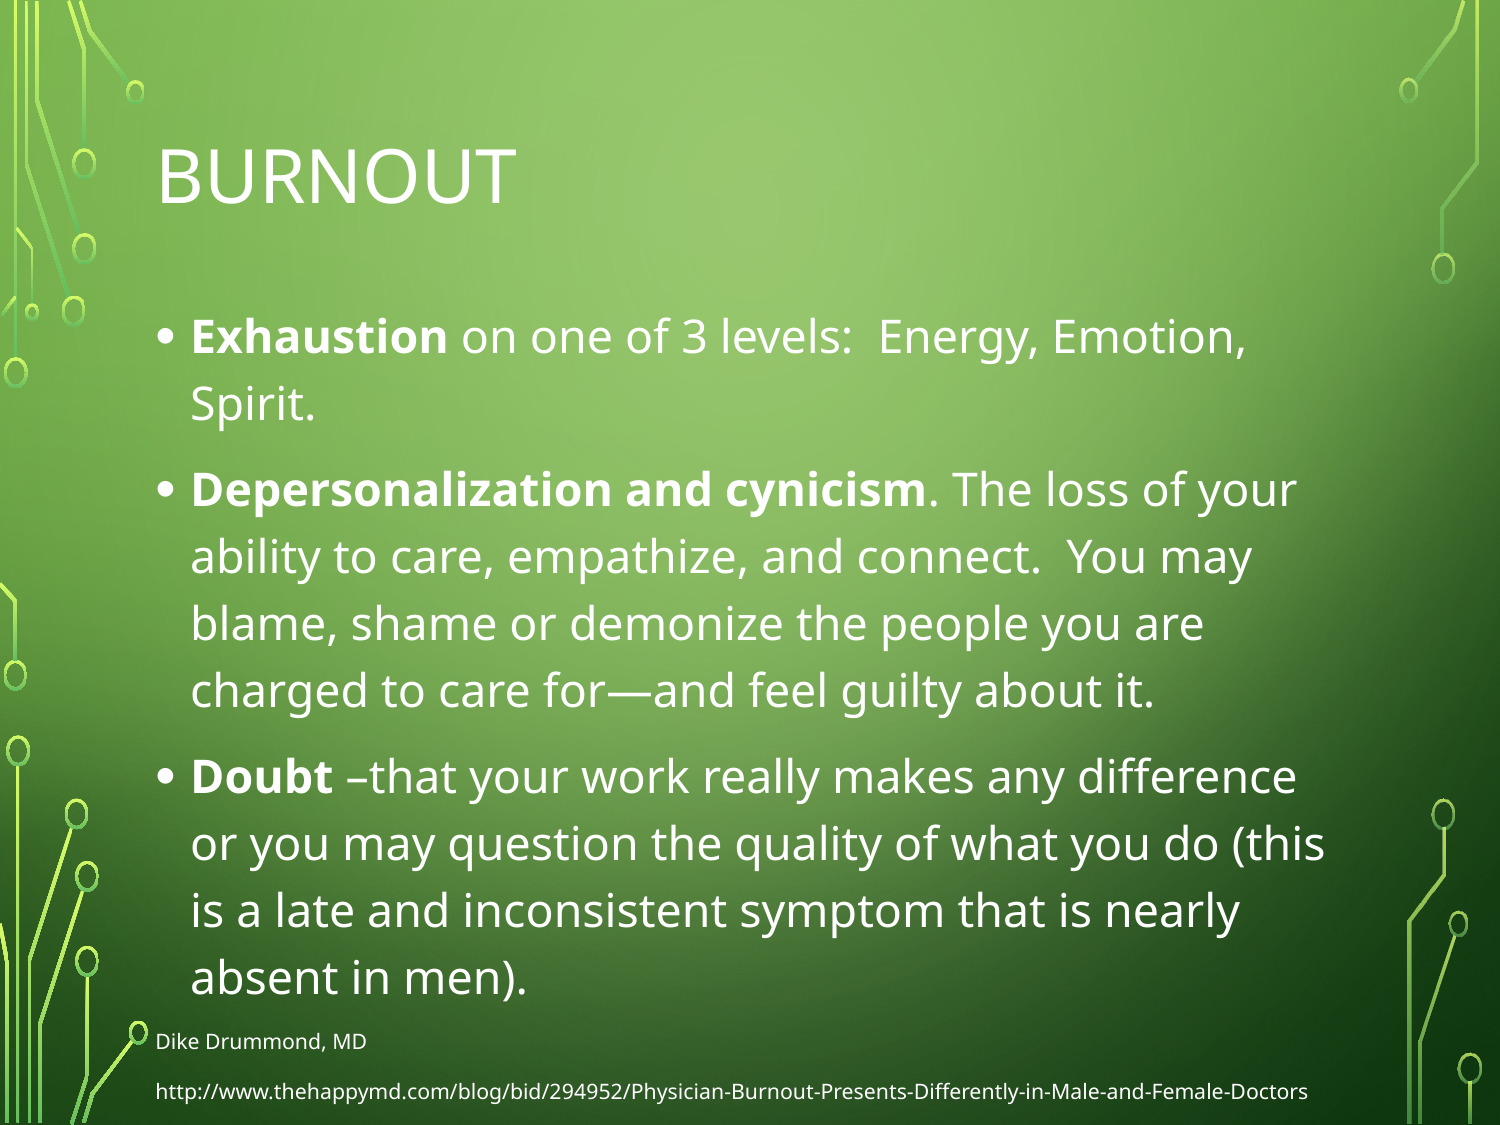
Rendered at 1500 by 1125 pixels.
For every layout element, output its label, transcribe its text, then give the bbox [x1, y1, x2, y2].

title burnout [140, 101, 1360, 258]
list Exhaustion on one of 3 levels: Energy, Emotion, Spirit. Depersonalization and cynicism. The loss of your ability to care, empathize, and connect. You may blame, shame or demonize the people you are charged to care for—and feel guilty about it. Doubt –that your work really makes any difference or you may question the quality of what you do (this is a late and inconsistent symptom that is nearly absent in men). Dike Drummond, MD http://www.thehappymd.com/blog/bid/294952/Physician-Burnout-Presents-Differently-in-Male-and-Female-Doctors [140, 288, 1360, 1125]
